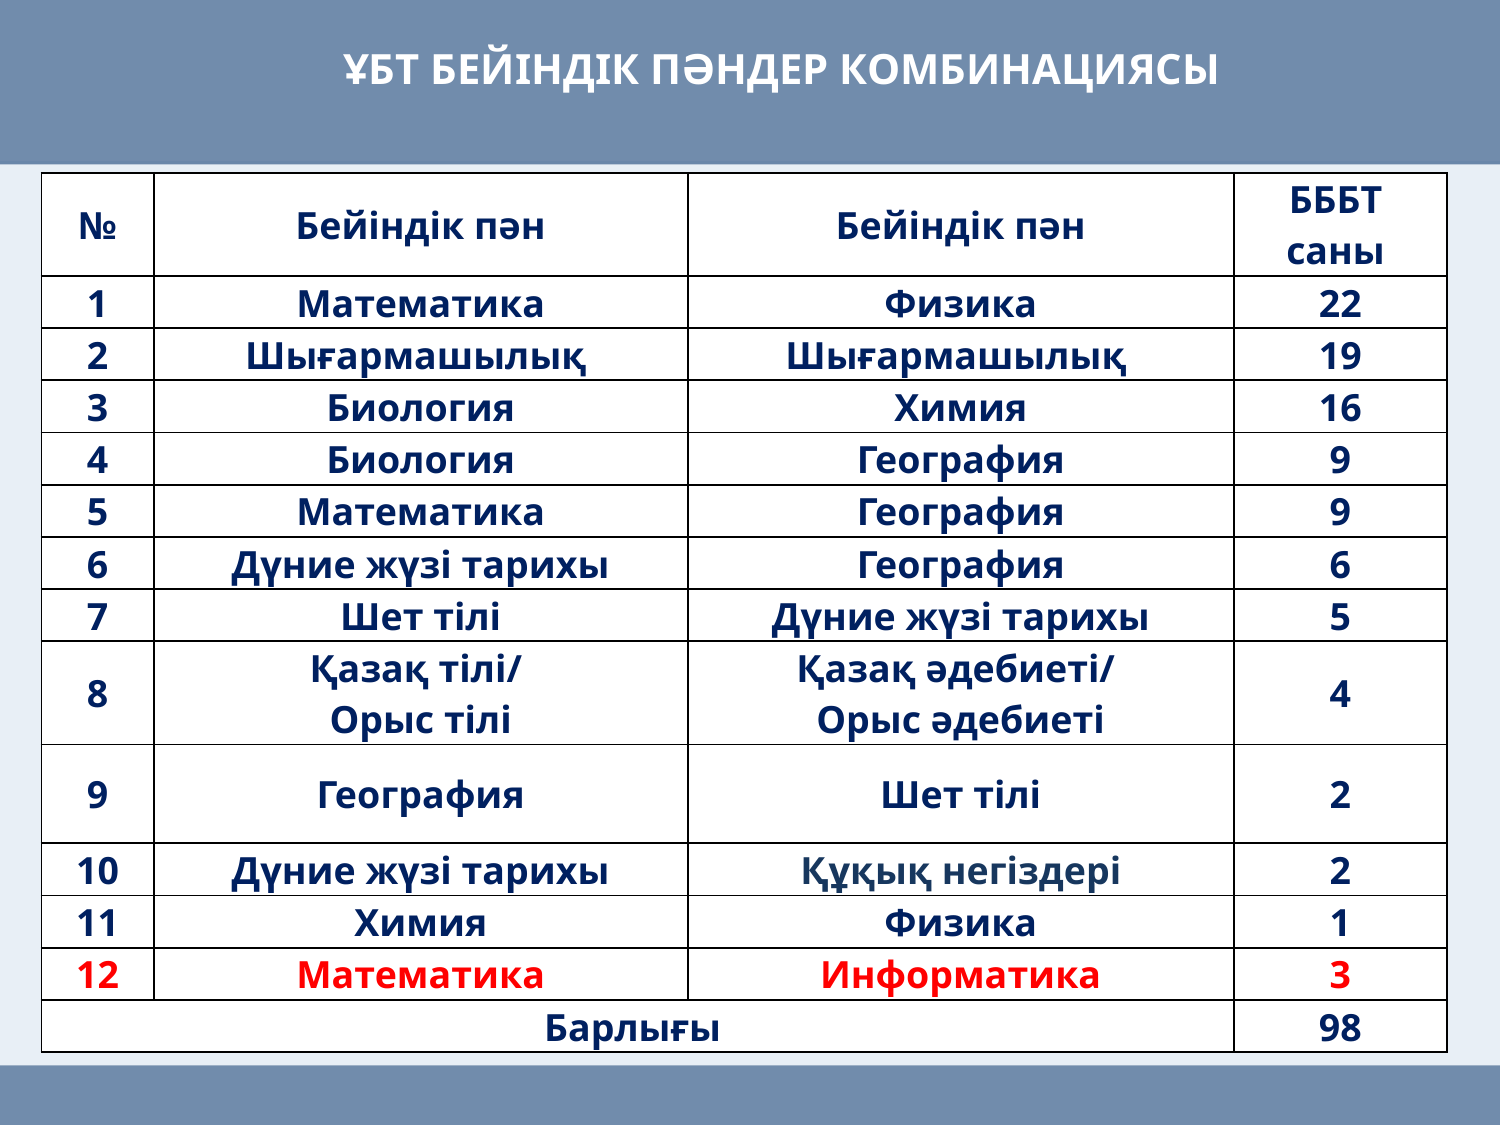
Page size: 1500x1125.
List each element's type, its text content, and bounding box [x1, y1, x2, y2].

table_cell Химия [689, 381, 1233, 432]
table_cell 5 [42, 486, 153, 536]
table_cell Математика [155, 277, 687, 327]
table_cell 1 [1235, 896, 1446, 947]
table_cell 5 [1235, 590, 1446, 640]
table_cell Биология [155, 381, 687, 432]
table_cell 4 [42, 433, 153, 484]
table_cell Биология [155, 433, 687, 484]
table_cell 9 [1235, 486, 1446, 536]
table_cell 2 [42, 329, 153, 379]
text_box [0, 0, 1500, 165]
table_header БББТ саны [1235, 174, 1446, 275]
table_cell География [689, 433, 1233, 484]
table_cell Дүние жүзі тарихы [689, 590, 1233, 640]
text_box ҰБТ БЕЙІНДІК ПӘНДЕР КОМБИНАЦИЯСЫ [100, 49, 1464, 127]
table_cell Шығармашылық [689, 329, 1233, 379]
table_cell 12 [42, 949, 153, 999]
table_cell Барлығы [42, 1001, 1233, 1051]
table_cell 98 [1235, 1001, 1446, 1051]
table_header № [42, 174, 153, 275]
table_cell Химия [155, 896, 687, 947]
table_cell Қазақ әдебиеті/ Орыс әдебиеті [689, 642, 1233, 744]
table_cell 16 [1235, 381, 1446, 432]
table_cell 9 [1235, 433, 1446, 484]
table_cell 8 [42, 642, 153, 744]
table_cell Қазақ тілі/ Орыс тілі [155, 642, 687, 744]
table_cell Құқық негіздері [689, 844, 1233, 895]
table_cell 10 [42, 844, 153, 895]
table_cell 6 [1235, 538, 1446, 588]
table_cell 2 [1235, 844, 1446, 895]
table_cell Дүние жүзі тарихы [155, 538, 687, 588]
table_cell География [689, 538, 1233, 588]
table_cell 22 [1235, 277, 1446, 327]
table_cell 1 [42, 277, 153, 327]
table_cell Математика [155, 949, 687, 999]
table_cell География [689, 486, 1233, 536]
table_cell 4 [1235, 642, 1446, 744]
table_cell Физика [689, 896, 1233, 947]
table_header Бейіндік пән [155, 174, 687, 275]
table_cell Дүние жүзі тарихы [155, 844, 687, 895]
table_cell Математика [155, 486, 687, 536]
table_cell Физика [689, 277, 1233, 327]
table_cell 11 [42, 896, 153, 947]
text_box [0, 165, 1500, 1065]
table_cell Информатика [689, 949, 1233, 999]
text_box [0, 1065, 1500, 1125]
table_cell 3 [1235, 949, 1446, 999]
table_cell Шет тілі [155, 590, 687, 640]
table_header Бейіндік пән [689, 174, 1233, 275]
table_cell 6 [42, 538, 153, 588]
table_cell 2 [1235, 745, 1446, 842]
table_cell 9 [42, 745, 153, 842]
table_cell 3 [42, 381, 153, 432]
table_cell 19 [1235, 329, 1446, 379]
table_cell 7 [42, 590, 153, 640]
table_cell Шет тілі [689, 745, 1233, 842]
table_cell География [155, 745, 687, 842]
table_cell Шығармашылық [155, 329, 687, 379]
